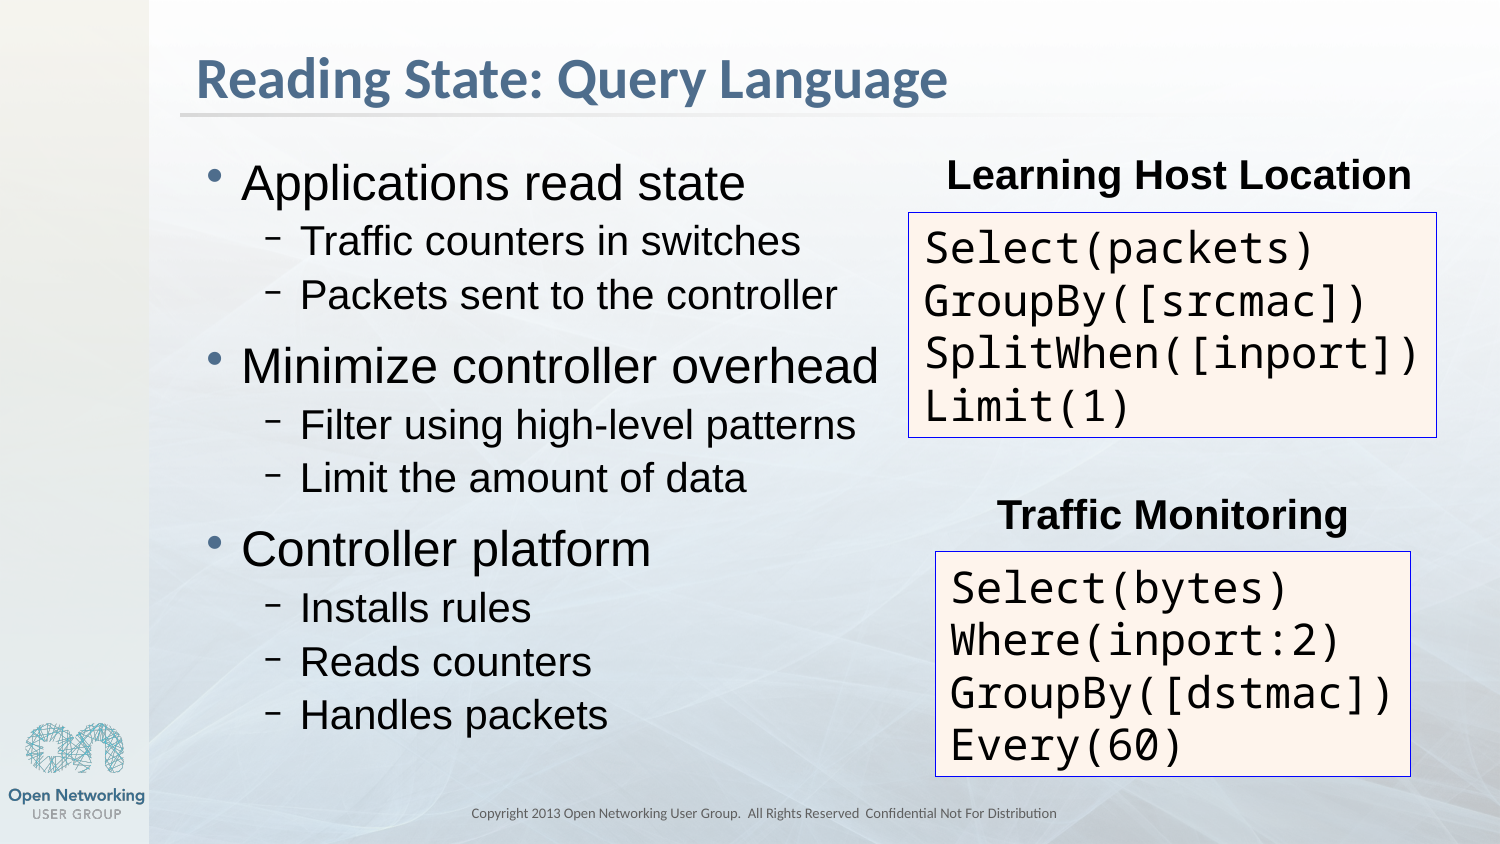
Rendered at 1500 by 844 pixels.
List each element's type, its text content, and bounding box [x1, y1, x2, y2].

text_box Select(bytes) Where(inport:2) GroupBy([dstmac]) Every(60) [935, 551, 1411, 777]
text_box Traffic Monitoring [982, 480, 1365, 546]
text_box Select(packets) GroupBy([srcmac]) SplitWhen([inport]) Limit(1) [908, 212, 1437, 438]
picture [149, 0, 1500, 844]
text_box Learning Host Location [931, 140, 1428, 205]
title Reading State: Query Language [185, 0, 1446, 117]
list Applications read state Traffic counters in switches Packets sent to the controller Minimize controller overhead Filter using high-level patterns Limit the amount of data Controller platform Installs rules Reads counters Handles packets [195, 148, 946, 746]
